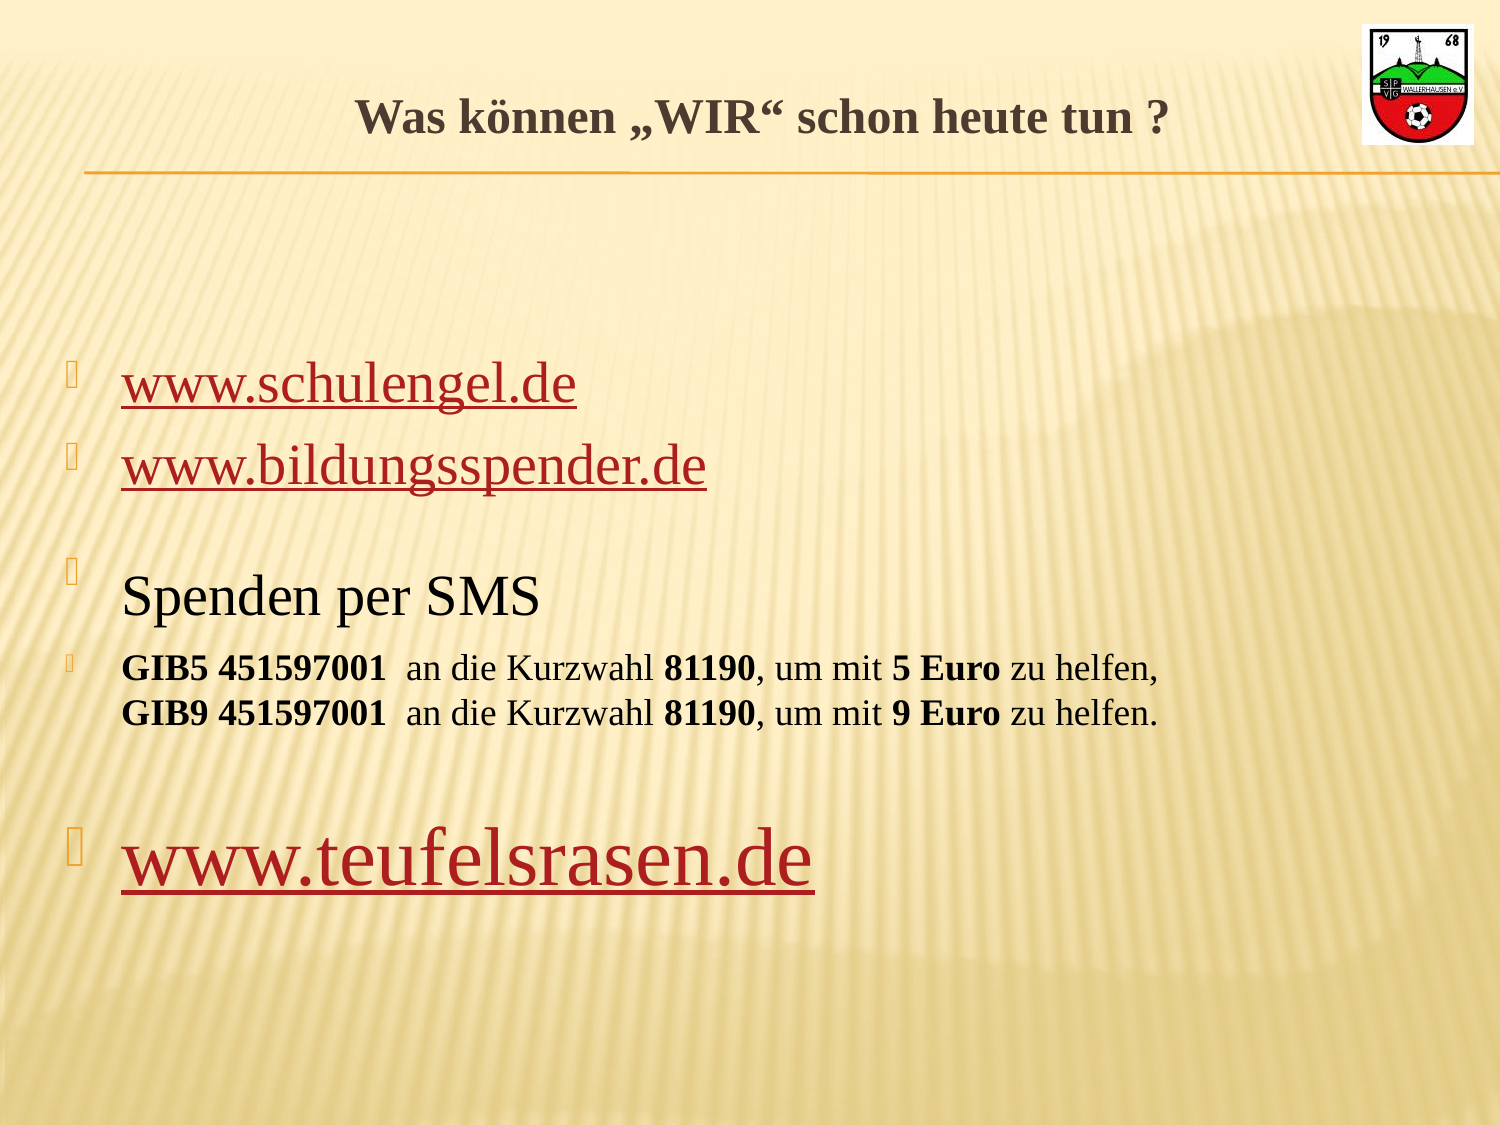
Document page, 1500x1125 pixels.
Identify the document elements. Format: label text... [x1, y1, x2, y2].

picture [1362, 24, 1474, 145]
list www.schulengel.de www.bildungsspender.de Spenden per SMS GIB5 451597001 an die Kurzwahl 81190, um mit 5 Euro zu helfen, GIB9 451597001 an die Kurzwahl 81190, um mit 9 Euro zu helfen. www.teufelsrasen.de [50, 245, 1475, 988]
title Was können „WIR“ schon heute tun ? [50, 75, 1475, 213]
